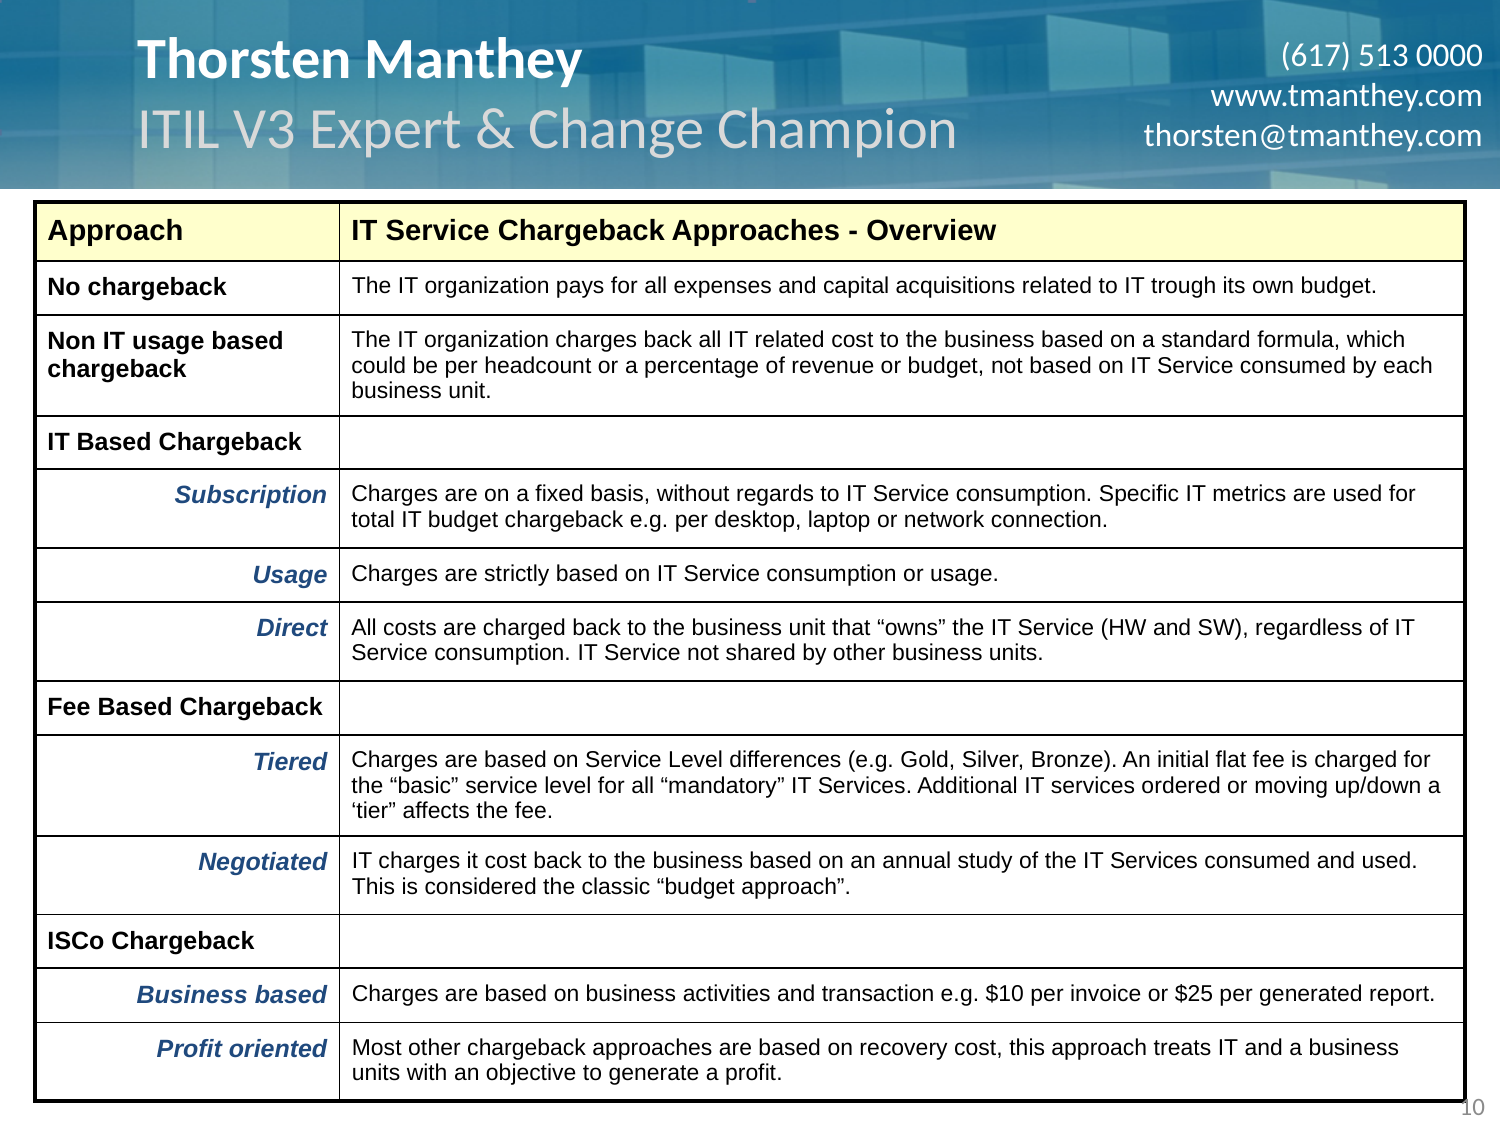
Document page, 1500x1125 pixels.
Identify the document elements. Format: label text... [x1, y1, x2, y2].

table_cell Charges are on a fixed basis, without regards to IT Service consumption. Specific IT metrics are used for total IT budget chargeback e.g. per desktop, laptop or network connection. [340, 470, 1463, 547]
table_cell IT Based Chargeback [37, 417, 339, 468]
table_cell Charges are strictly based on IT Service consumption or usage. [340, 549, 1463, 601]
table_header Approach [37, 204, 339, 260]
table_cell Fee Based Chargeback [37, 682, 339, 734]
table_cell Non IT usage based chargeback [37, 316, 339, 415]
table_cell [340, 682, 1463, 734]
table_cell [340, 417, 1463, 468]
table_cell Profit oriented [37, 1023, 339, 1099]
table_cell The IT organization pays for all expenses and capital acquisitions related to IT trough its own budget. [340, 262, 1463, 314]
table_cell Usage [37, 549, 339, 601]
text_box [41, 0, 1459, 162]
table_cell Subscription [37, 470, 339, 547]
table_cell All costs are charged back to the business unit that “owns” the IT Service (HW and SW), regardless of IT Service consumption. IT Service not shared by other business units. [340, 603, 1463, 680]
table_cell Charges are based on Service Level differences (e.g. Gold, Silver, Bronze). An initial flat fee is charged for the “basic” service level for all “mandatory” IT Services. Additional IT services ordered or moving up/down a ‘tier” affects the fee. [340, 736, 1463, 835]
slide_number 10 [1417, 1087, 1500, 1123]
table_cell ISCo Chargeback [37, 915, 339, 967]
table_cell Business based [37, 969, 339, 1022]
table_cell The IT organization charges back all IT related cost to the business based on a standard formula, which could be per headcount or a percentage of revenue or budget, not based on IT Service consumed by each business unit. [340, 316, 1463, 415]
table_cell IT charges it cost back to the business based on an annual study of the IT Services consumed and used. This is considered the classic “budget approach”. [340, 837, 1463, 914]
table_cell Negotiated [37, 837, 339, 914]
table_cell Direct [37, 603, 339, 680]
table_cell Charges are based on business activities and transaction e.g. $10 per invoice or $25 per generated report. [340, 969, 1463, 1022]
table_header IT Service Chargeback Approaches - Overview [340, 204, 1463, 260]
table_cell Tiered [37, 736, 339, 835]
table_cell [340, 915, 1463, 967]
picture [0, 0, 1500, 189]
table_cell Most other chargeback approaches are based on recovery cost, this approach treats IT and a business units with an objective to generate a profit. [340, 1023, 1463, 1099]
table_cell No chargeback [37, 262, 339, 314]
